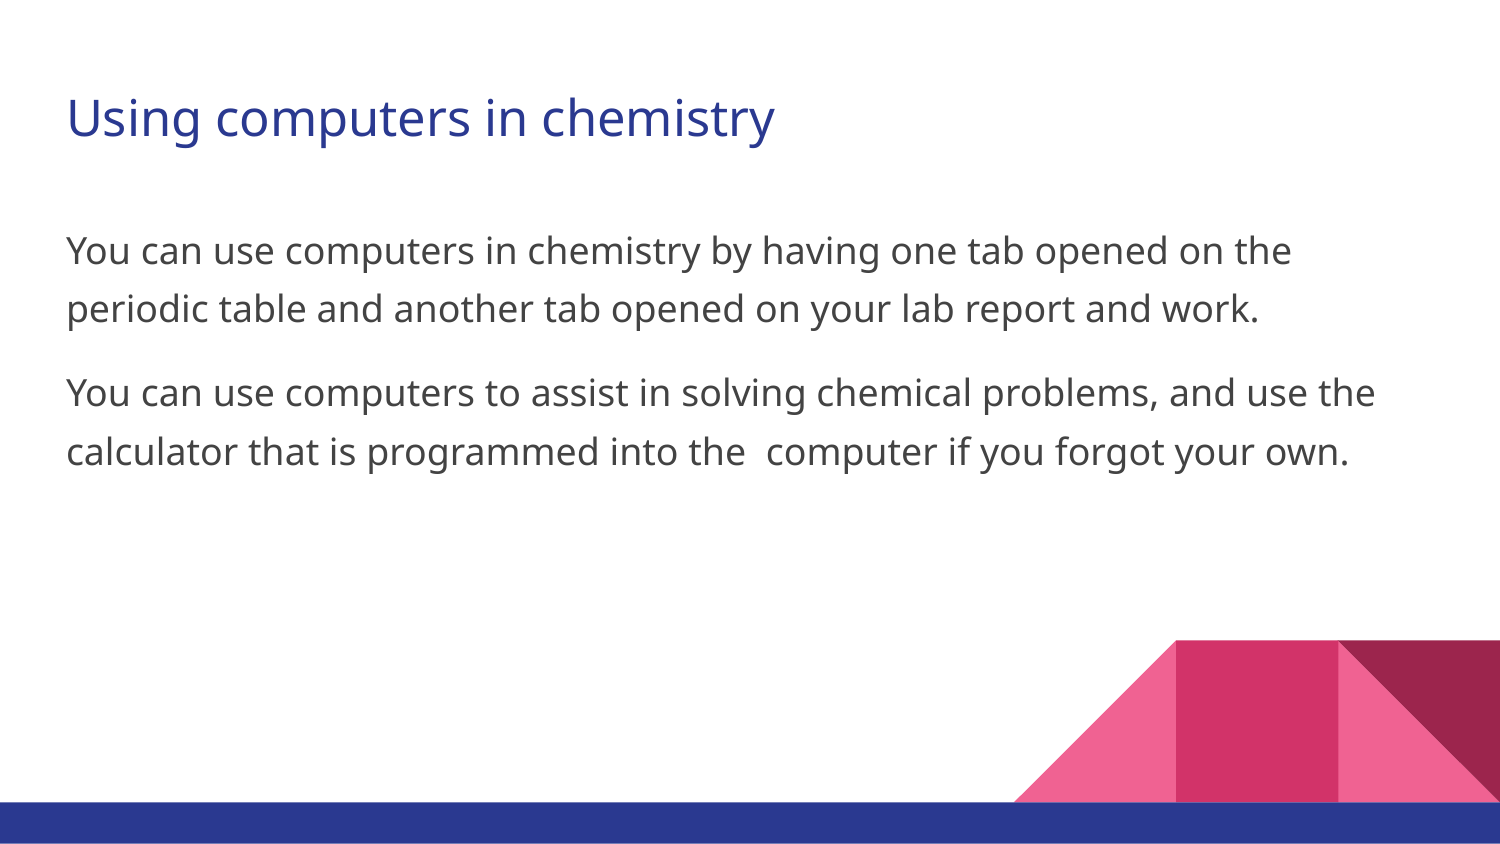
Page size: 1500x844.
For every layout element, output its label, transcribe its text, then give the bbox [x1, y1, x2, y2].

title Using computers in chemistry [51, 67, 1449, 167]
list You can use computers in chemistry by having one tab opened on the periodic table and another tab opened on your lab report and work. You can use computers to assist in solving chemical problems, and use the calculator that is programmed into the computer if you forgot your own. [51, 201, 1449, 750]
